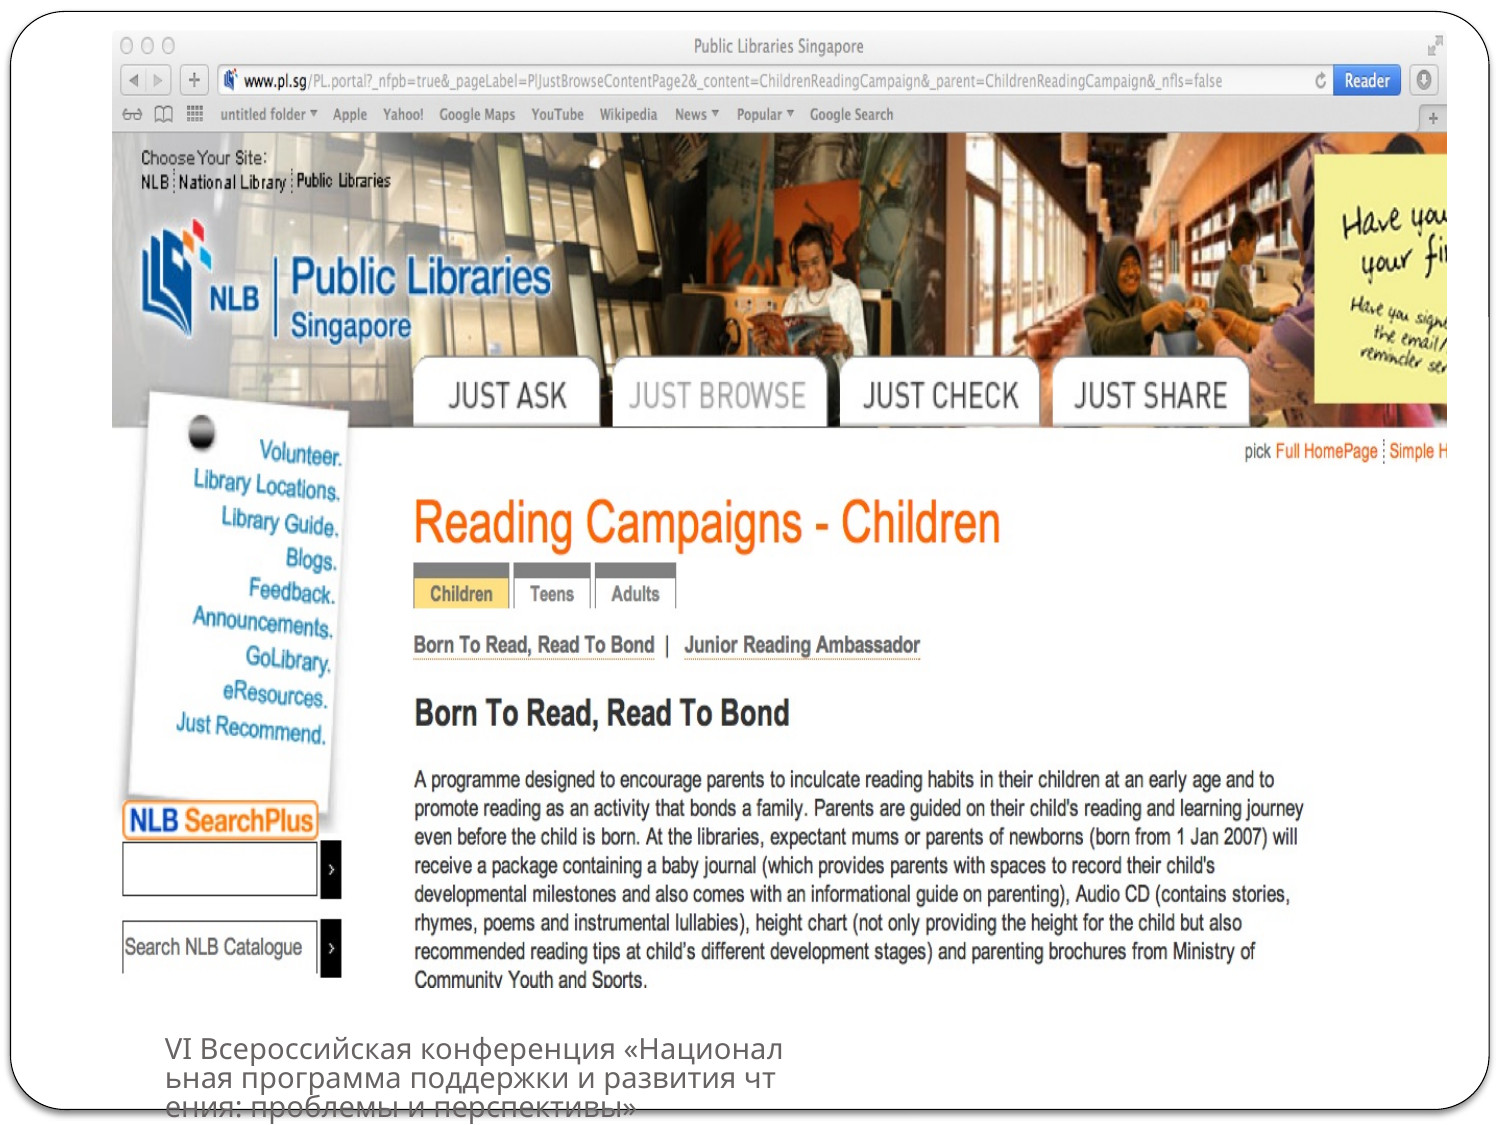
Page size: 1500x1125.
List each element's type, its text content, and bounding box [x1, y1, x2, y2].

footer VI Всероссийская конференция «Национальная программа поддержки и развития чтения: проблемы и перспективы» [150, 1012, 800, 1088]
picture [111, 30, 1448, 988]
